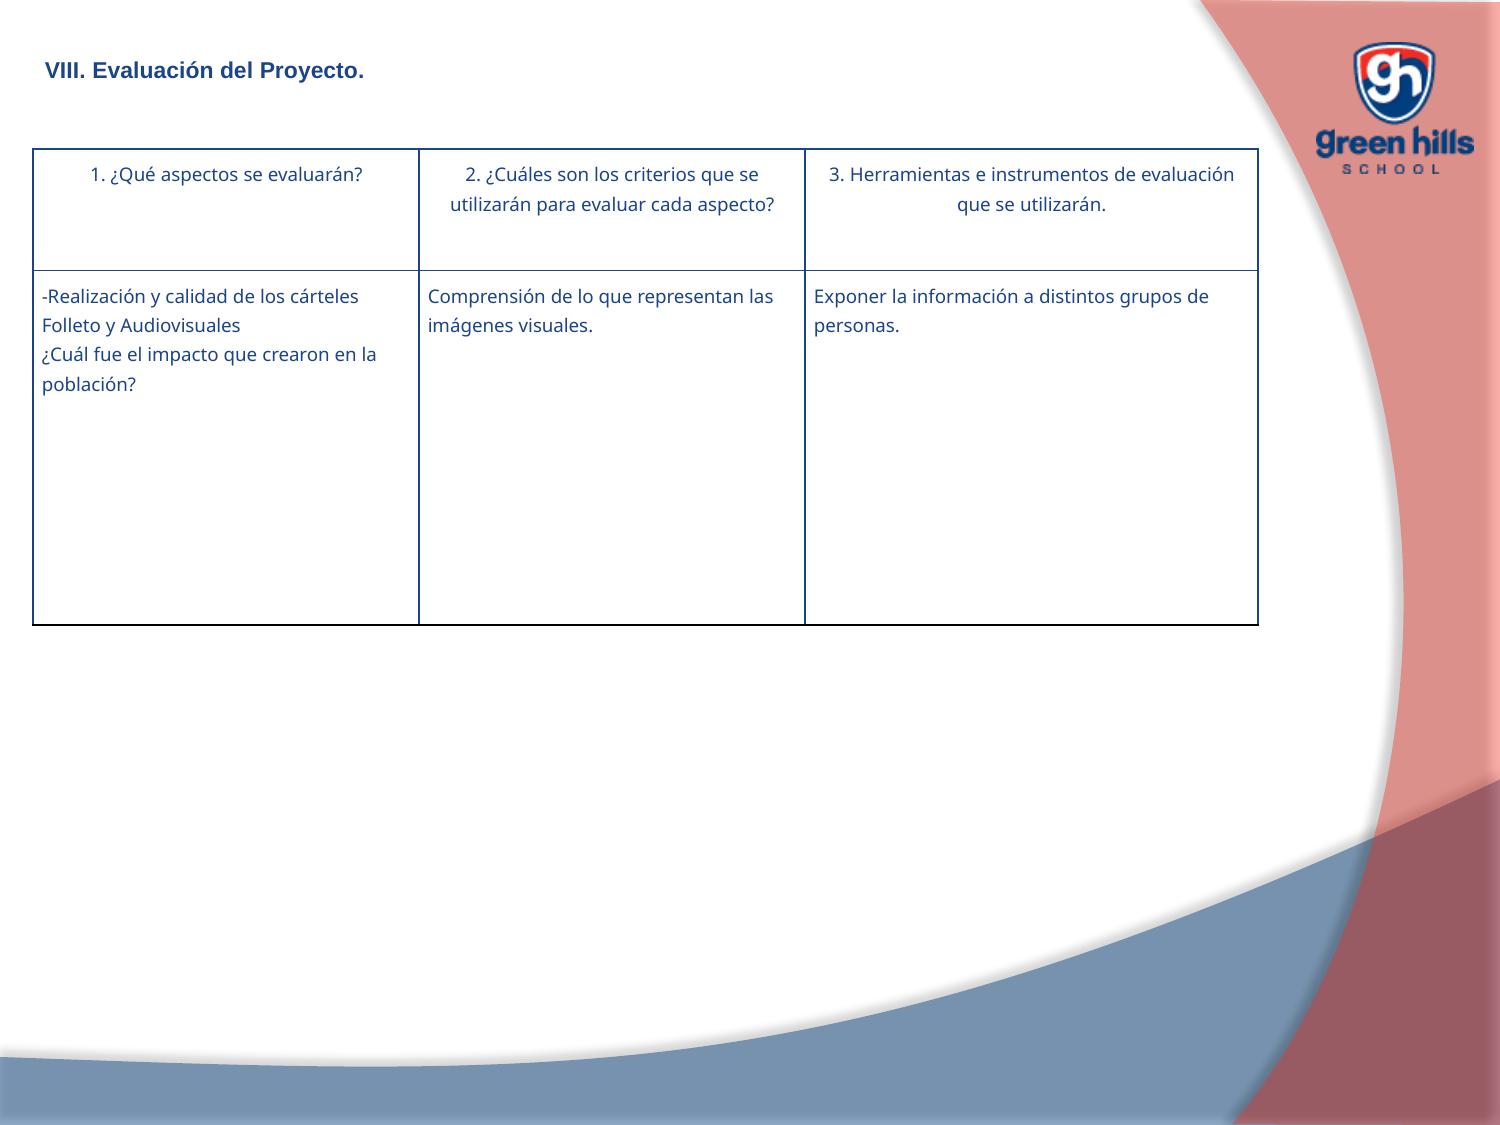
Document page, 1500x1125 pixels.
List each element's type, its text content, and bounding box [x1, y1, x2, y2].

table_header 3. Herramientas e instrumentos de evaluación que se utilizarán. [806, 150, 1257, 270]
text_box VIII. Evaluación del Proyecto. [29, 48, 381, 136]
table_cell -Realización y calidad de los cárteles Folleto y Audiovisuales ¿Cuál fue el impacto que crearon en la población? [34, 271, 418, 624]
picture [1316, 42, 1474, 174]
table_cell Comprensión de lo que representan las imágenes visuales. [420, 271, 804, 624]
table_cell Exponer la información a distintos grupos de personas. [806, 271, 1257, 624]
table_header 1. ¿Qué aspectos se evaluarán? [34, 150, 418, 270]
table_header 2. ¿Cuáles son los criterios que se utilizarán para evaluar cada aspecto? [420, 150, 804, 270]
